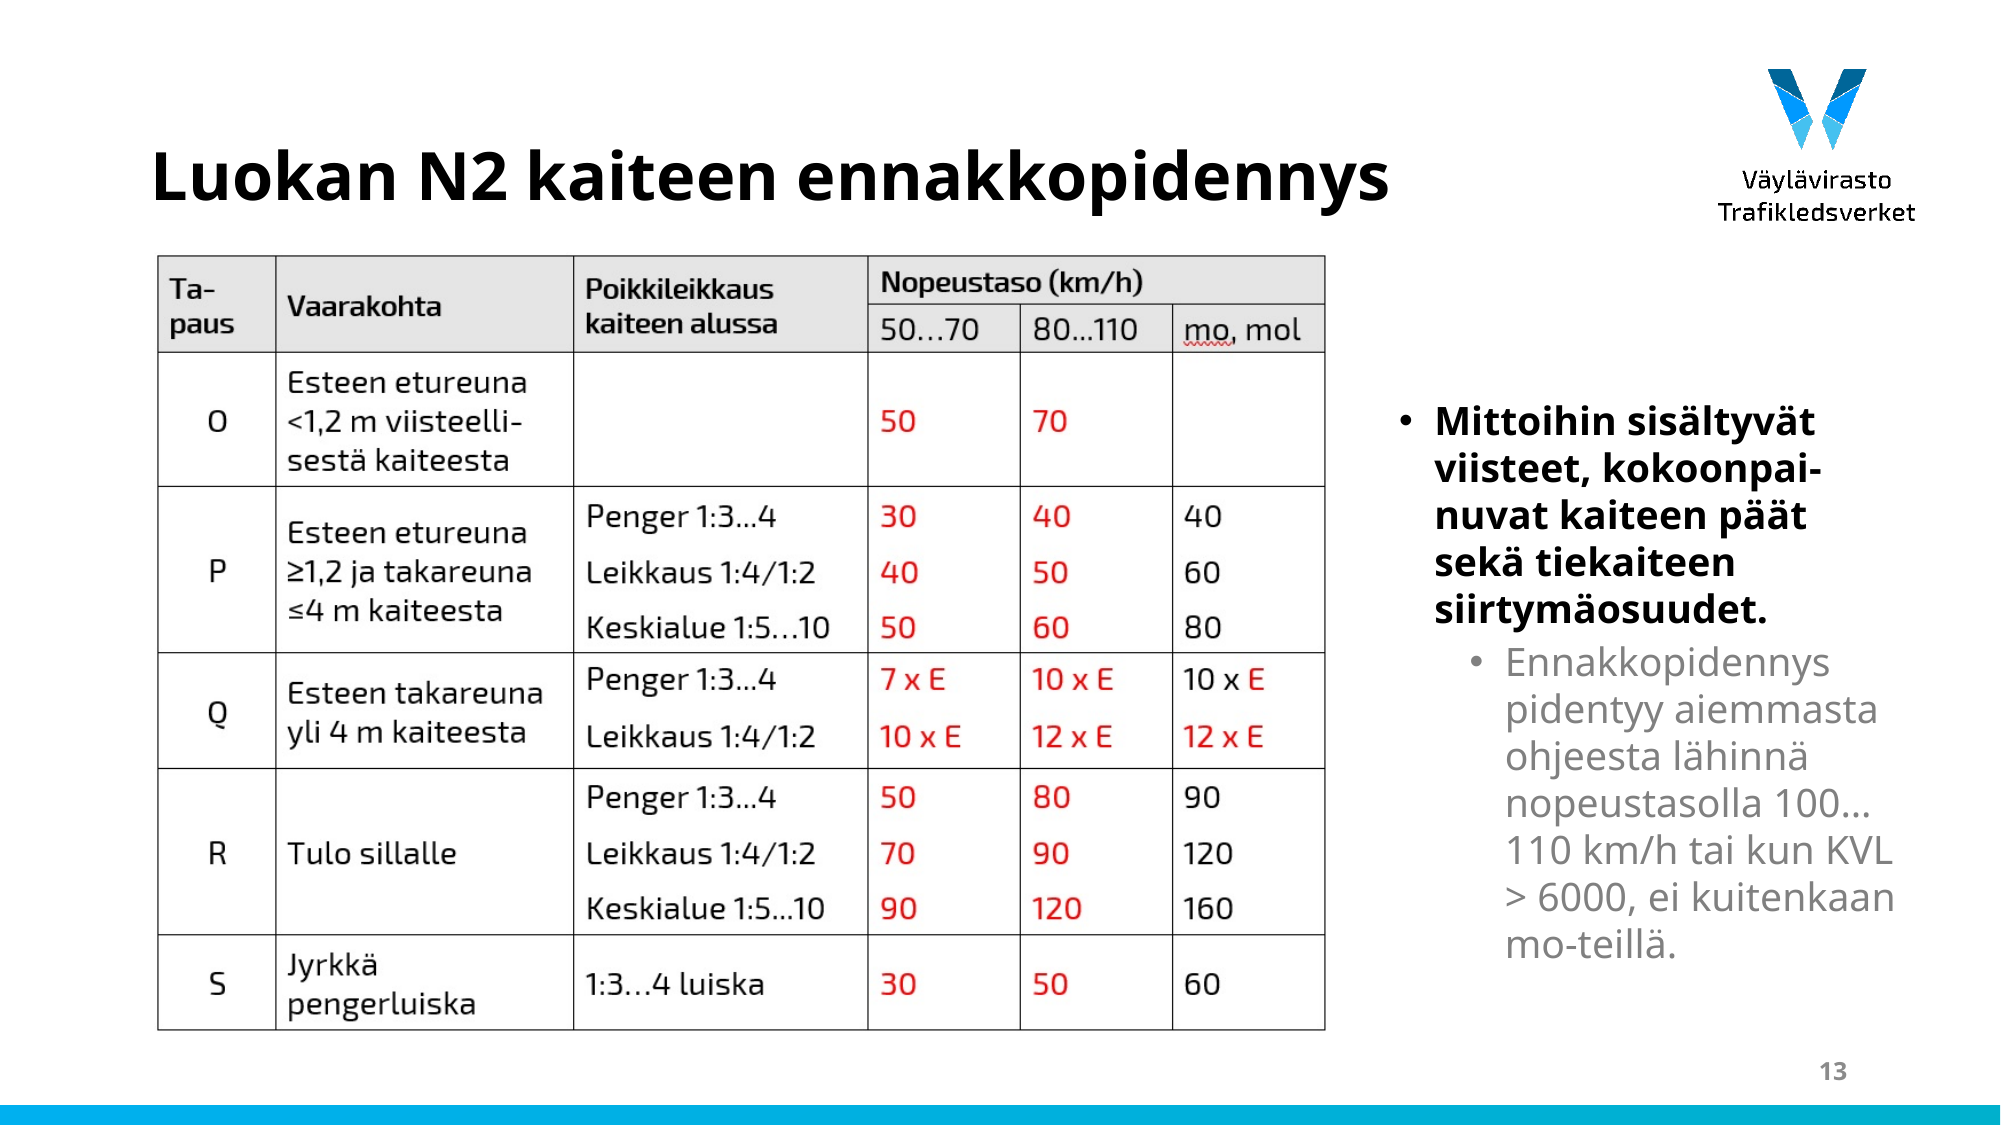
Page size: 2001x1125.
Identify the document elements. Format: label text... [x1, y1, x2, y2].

picture [154, 252, 1329, 1034]
text_box Mittoihin sisältyvät viisteet, kokoonpai-nuvat kaiteen päät sekä tiekaiteen siirtymäosuudet. Ennakkopidennys pidentyy aiemmasta ohjeesta lähinnä nopeustasolla 100…110 km/h tai kun KVL > 6000, ei kuitenkaan mo-teillä. [1384, 388, 1912, 1010]
title Luokan N2 kaiteen ennakkopidennys [135, 61, 1678, 279]
picture [1718, 69, 1915, 221]
slide_number 13 [1777, 1042, 1863, 1103]
